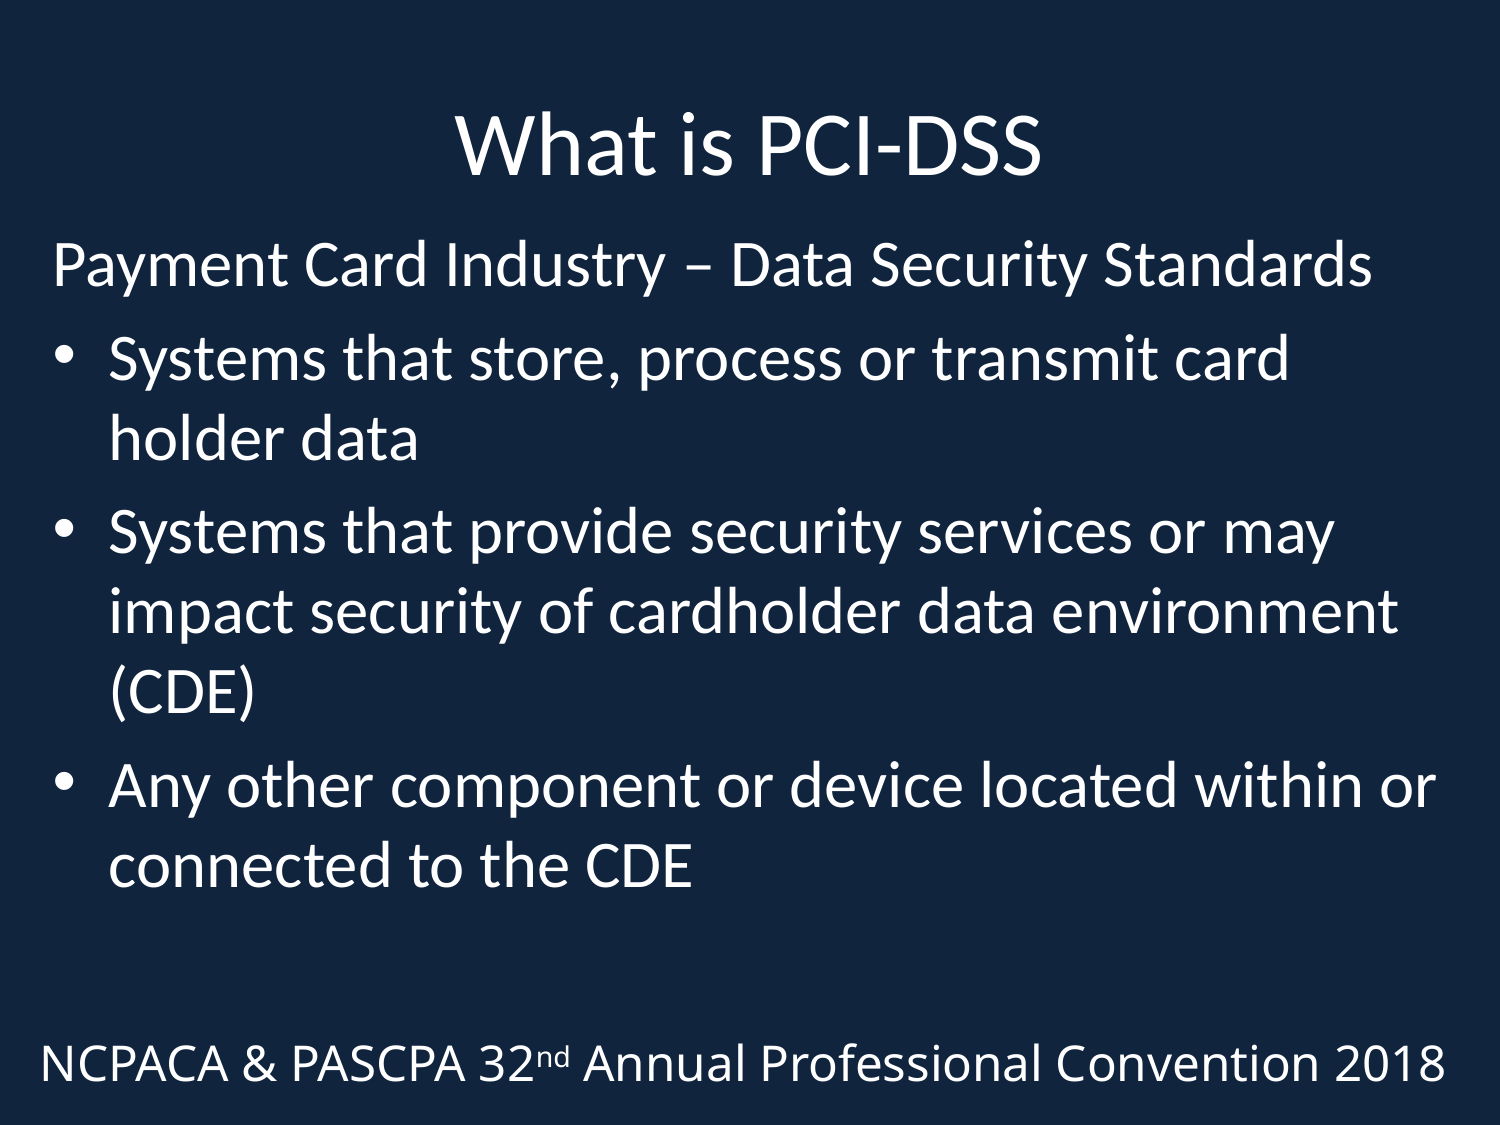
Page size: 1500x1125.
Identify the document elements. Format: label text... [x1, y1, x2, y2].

text_box NCPACA & PASCPA 32nd Annual Professional Convention 2018 [24, 1024, 1500, 1100]
title What is PCI-DSS [75, 45, 1425, 212]
list Payment Card Industry – Data Security Standards Systems that store, process or transmit card holder data Systems that provide security services or may impact security of cardholder data environment (CDE) Any other component or device located within or connected to the CDE [37, 212, 1463, 1005]
